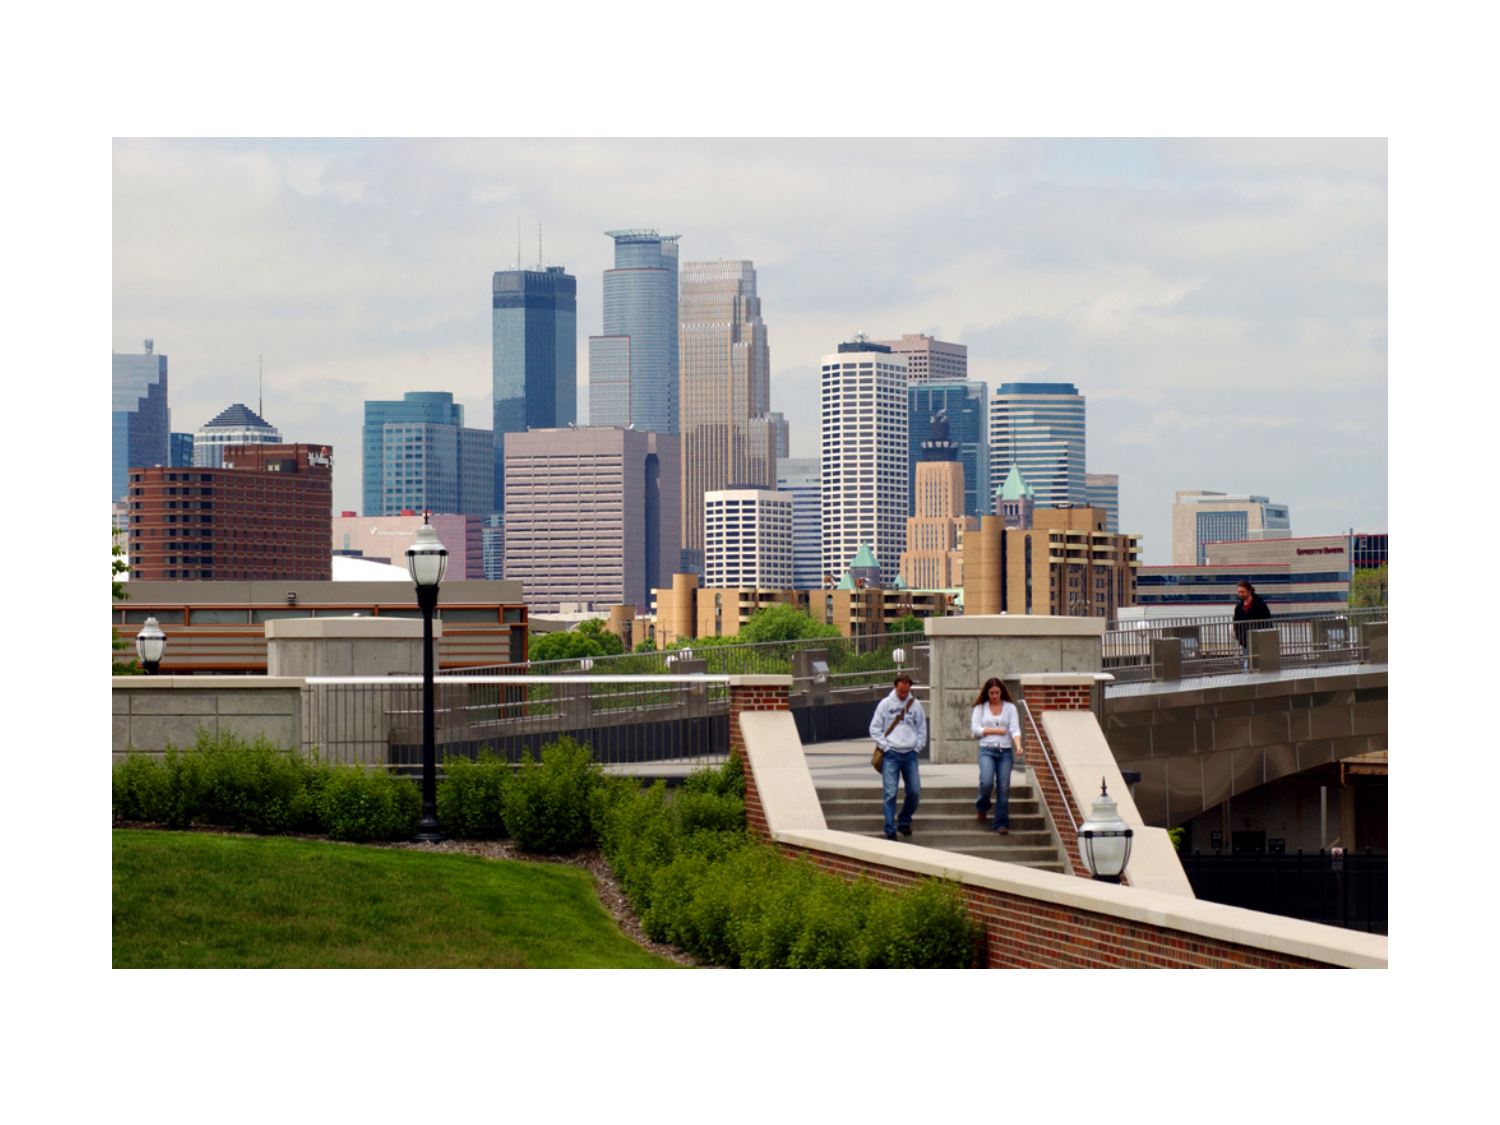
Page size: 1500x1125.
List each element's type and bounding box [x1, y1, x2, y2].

picture [112, 137, 1388, 970]
